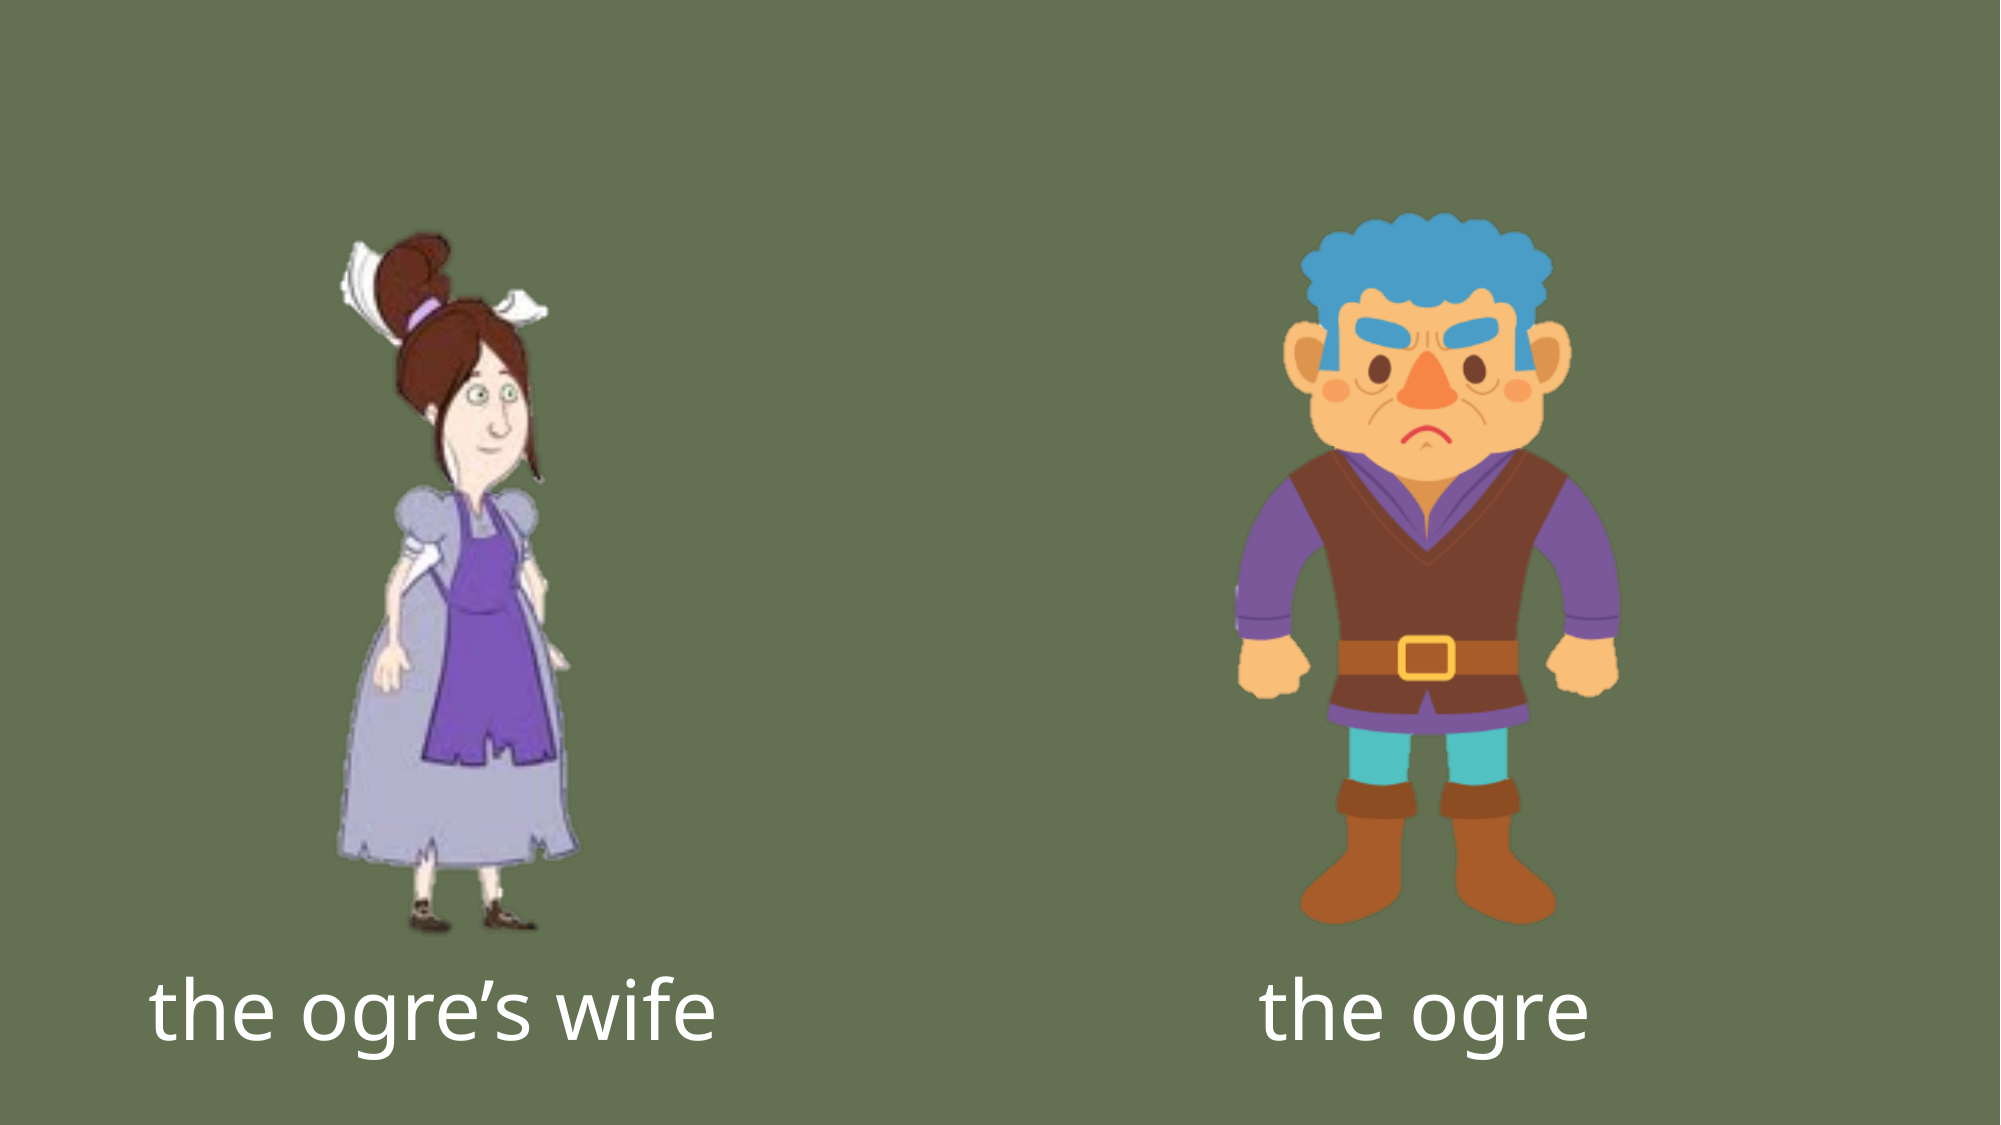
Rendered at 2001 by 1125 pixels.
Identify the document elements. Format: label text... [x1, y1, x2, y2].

picture [272, 205, 601, 950]
picture [1194, 205, 1655, 950]
text_box the ogre [1243, 950, 1607, 1065]
text_box the ogre’s wife [133, 949, 734, 1065]
